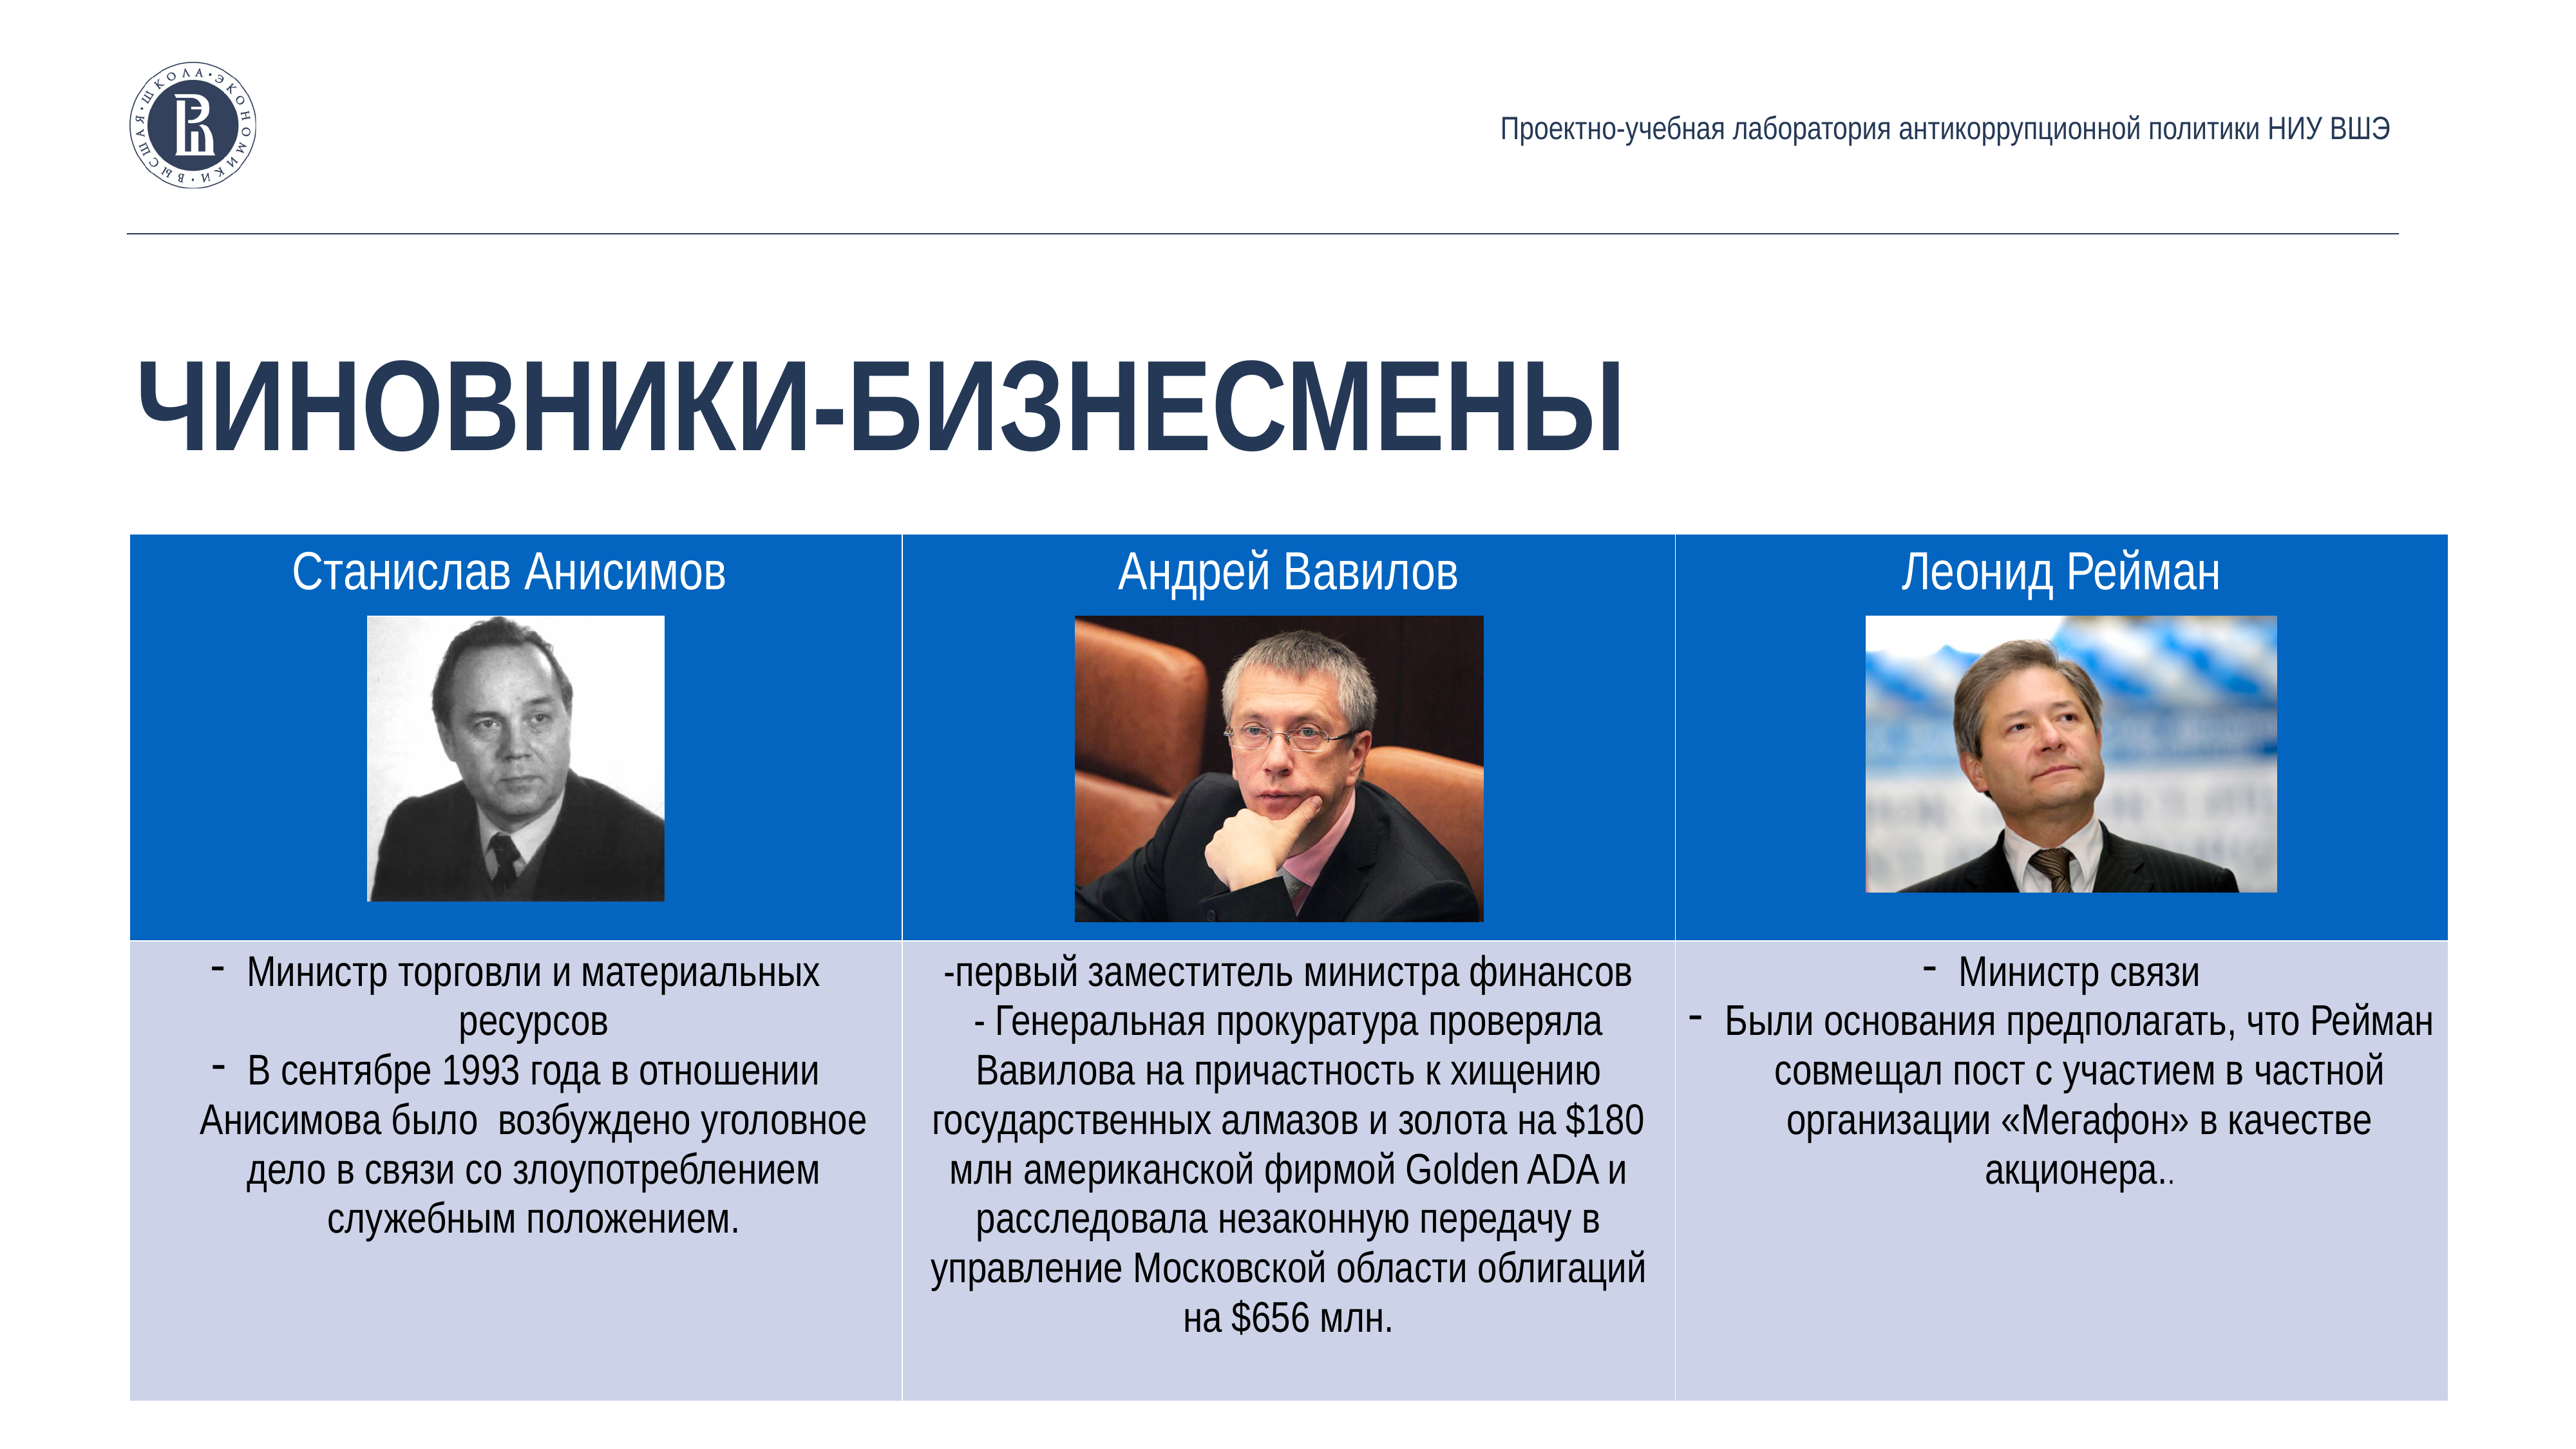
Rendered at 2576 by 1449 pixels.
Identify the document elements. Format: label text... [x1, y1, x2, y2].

picture [129, 62, 256, 189]
table_header Андрей Вавилов [903, 535, 1675, 940]
picture [1866, 616, 2277, 893]
table_cell Министр связи Были основания предполагать, что Рейман совмещал пост с участием в частной организации «Мегафон» в качестве акционера.. [1676, 942, 2448, 1401]
table_header Леонид Рейман [1676, 535, 2448, 940]
text_box Проектно-учебная лаборатория антикоррупционной политики НИУ ВШЭ [1198, 100, 2399, 154]
table_cell -первый заместитель министра финансов - Генеральная прокуратура проверяла Вавилова на причастность к хищению государственных алмазов и золота на $180 млн американской фирмой Golden ADA и расследовала незаконную передачу в управление Московской области облигаций на $656 млн. [903, 942, 1675, 1401]
table_header Станислав Анисимов [130, 535, 902, 940]
text_box Чиновники-бизнесмены [128, 314, 2398, 559]
picture [1075, 616, 1484, 922]
table_cell Министр торговли и материальных ресурсов В сентябре 1993 года в отношении Анисимова было возбуждено уголовное дело в связи со злоупотреблением служебным положением. [130, 942, 902, 1401]
picture [367, 616, 665, 902]
